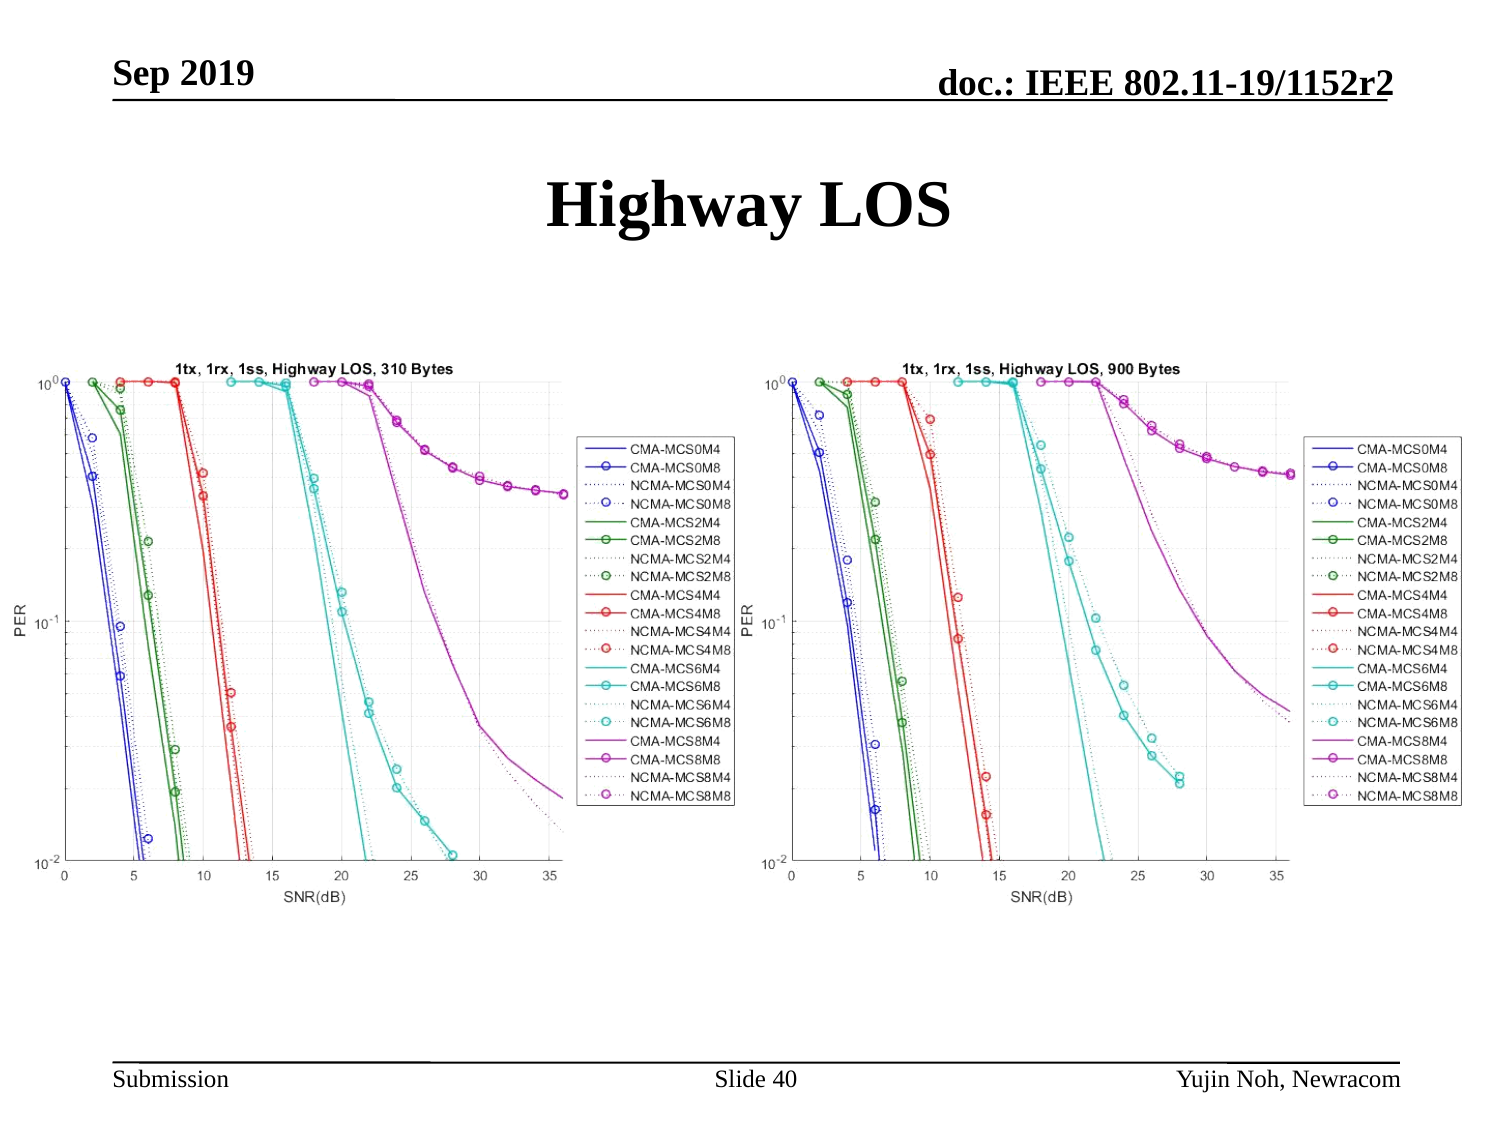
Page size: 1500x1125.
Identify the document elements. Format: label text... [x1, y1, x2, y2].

title Highway LOS [112, 112, 1388, 288]
footer Yujin Noh, Newracom [878, 1061, 1402, 1093]
slide_number Slide 40 [712, 1061, 800, 1123]
picture [0, 337, 1500, 926]
